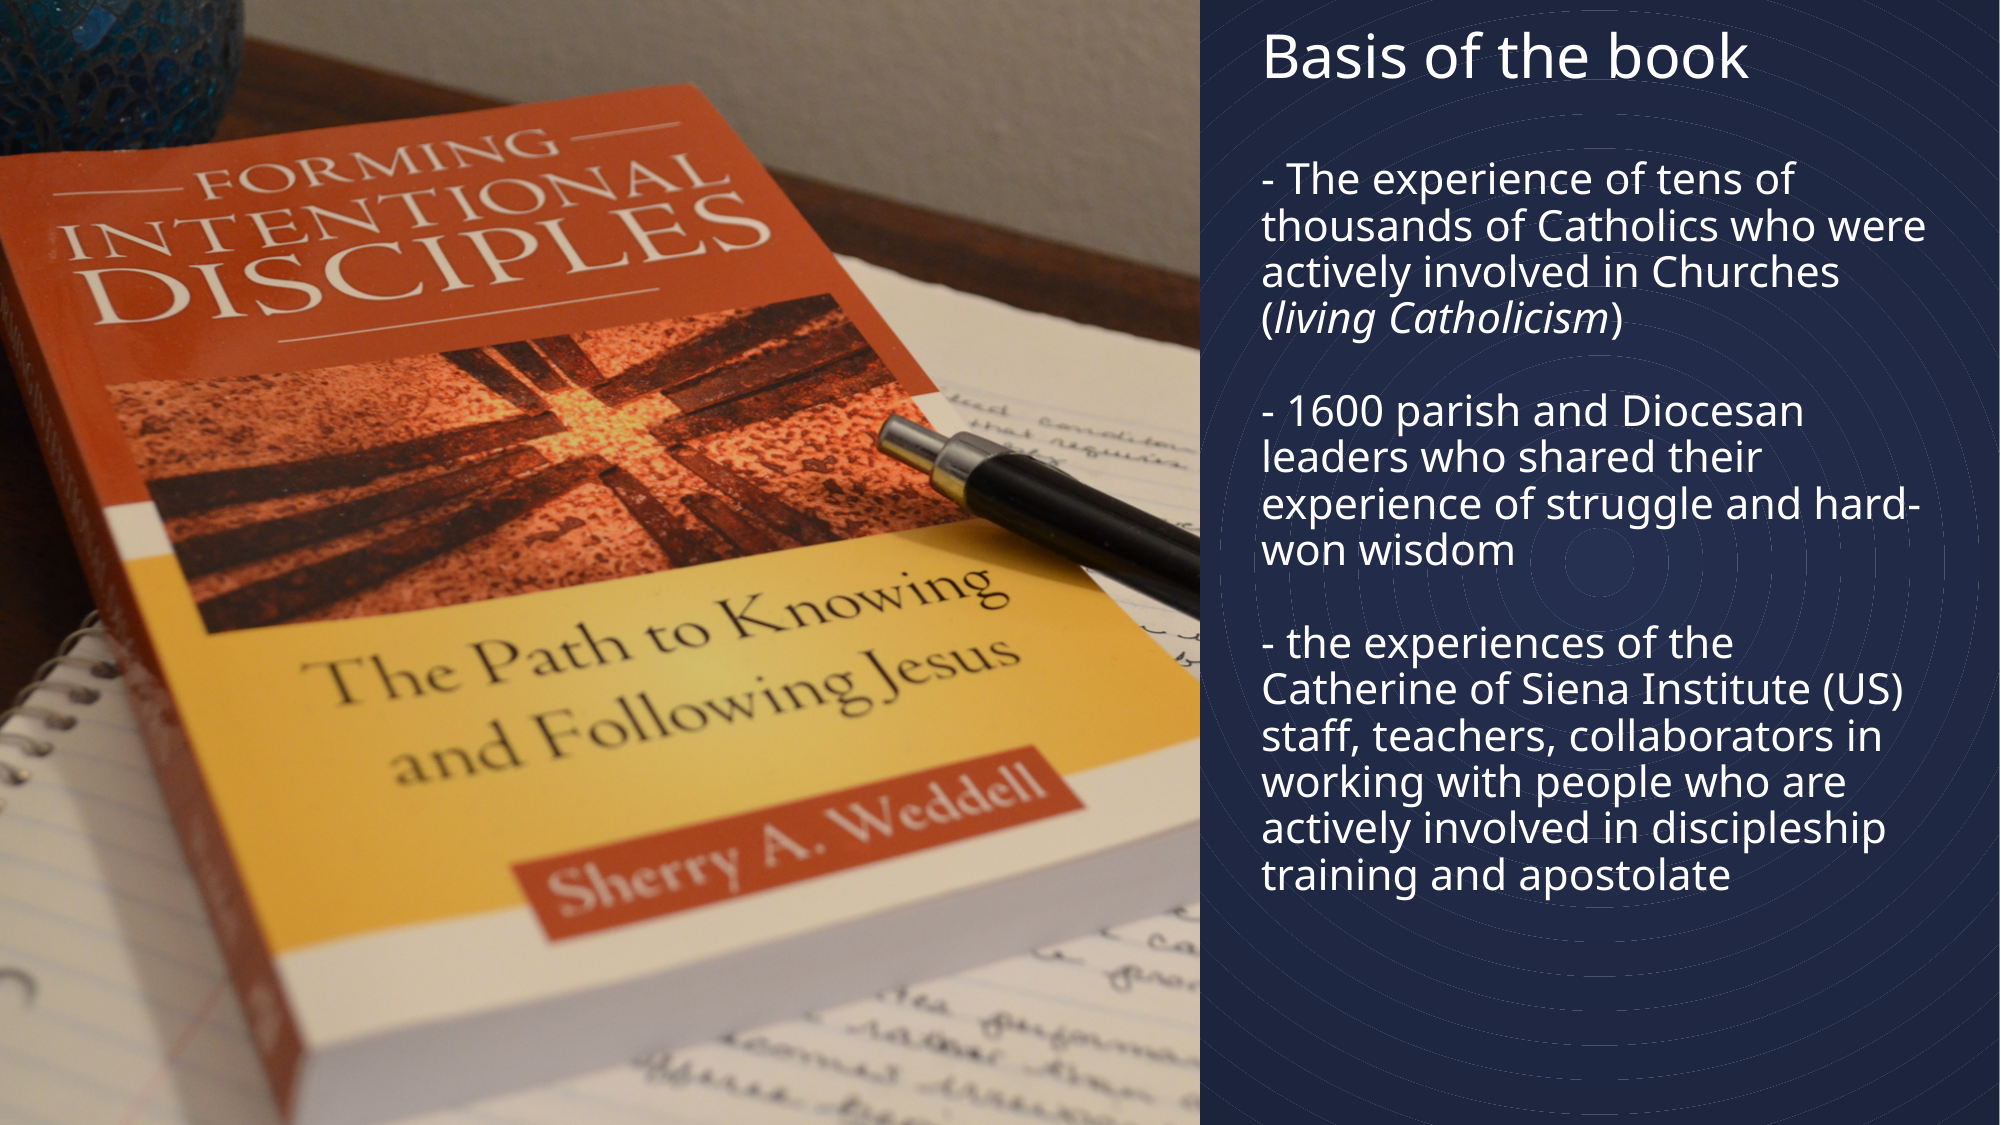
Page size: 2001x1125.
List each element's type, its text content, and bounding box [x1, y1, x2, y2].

title Basis of the book - The experience of tens of thousands of Catholics who were actively involved in Churches (living Catholicism) - 1600 parish and Diocesan leaders who shared their experience of struggle and hard-won wisdom - the experiences of the Catherine of Siena Institute (US) staff, teachers, collaborators in working with people who are actively involved in discipleship training and apostolate [1246, 12, 1955, 1112]
picture [0, 0, 1200, 1125]
